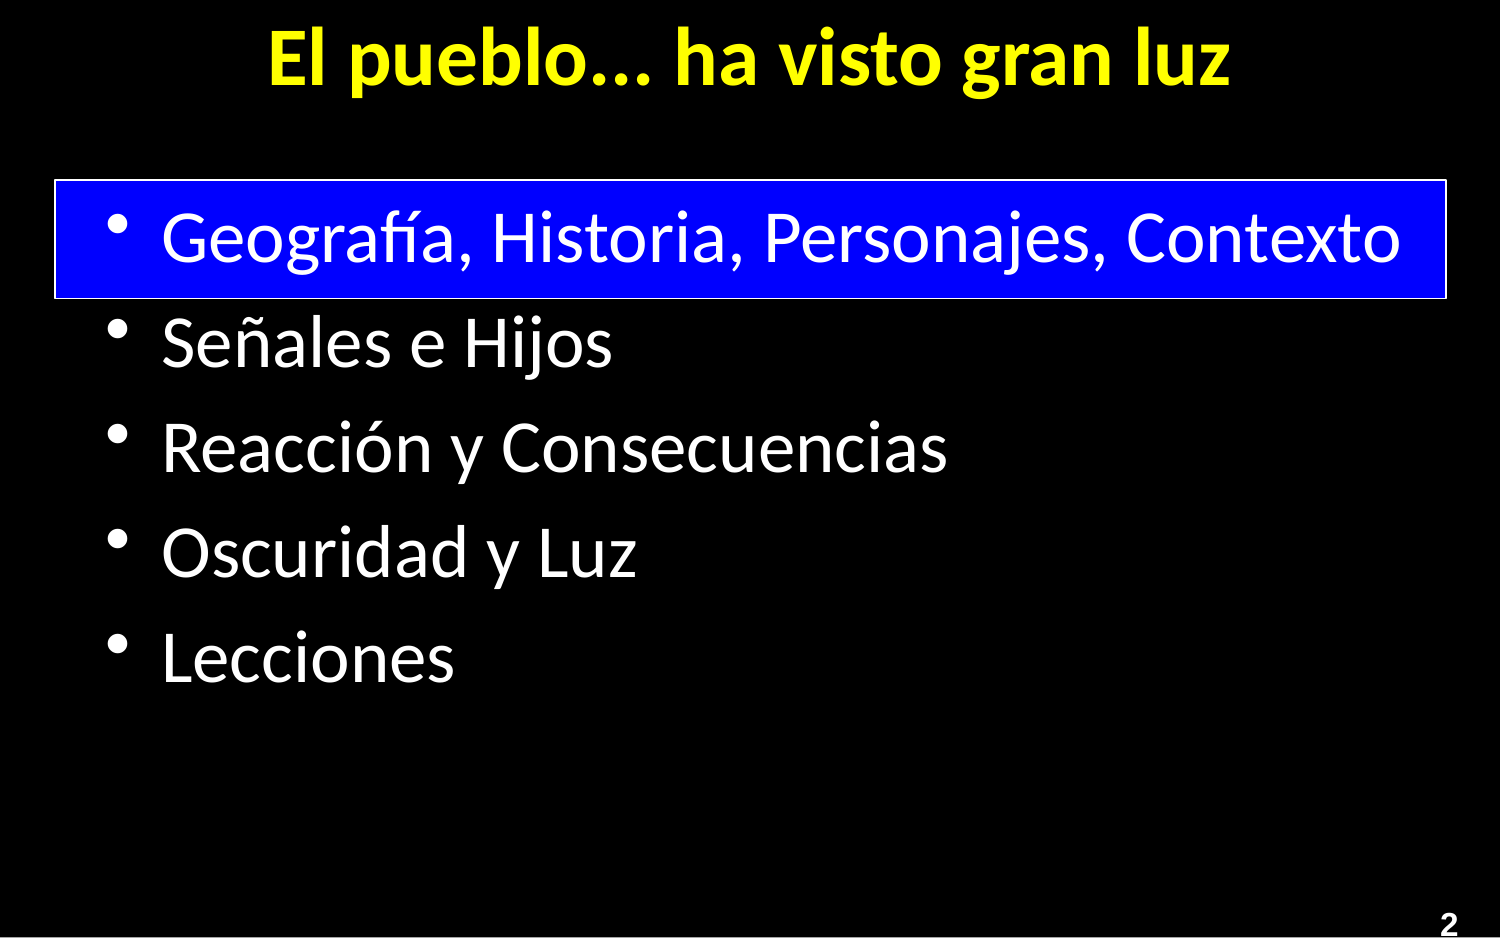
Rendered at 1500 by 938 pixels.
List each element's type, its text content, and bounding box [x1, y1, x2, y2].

list Geografía, Historia, Personajes, Contexto Señales e Hijos Reacción y Consecuencias Oscuridad y Luz Lecciones [90, 180, 1431, 829]
title El pueblo... ha visto gran luz [0, 10, 1500, 94]
slide_number 2 [1425, 895, 1500, 938]
text_box [53, 178, 1448, 301]
